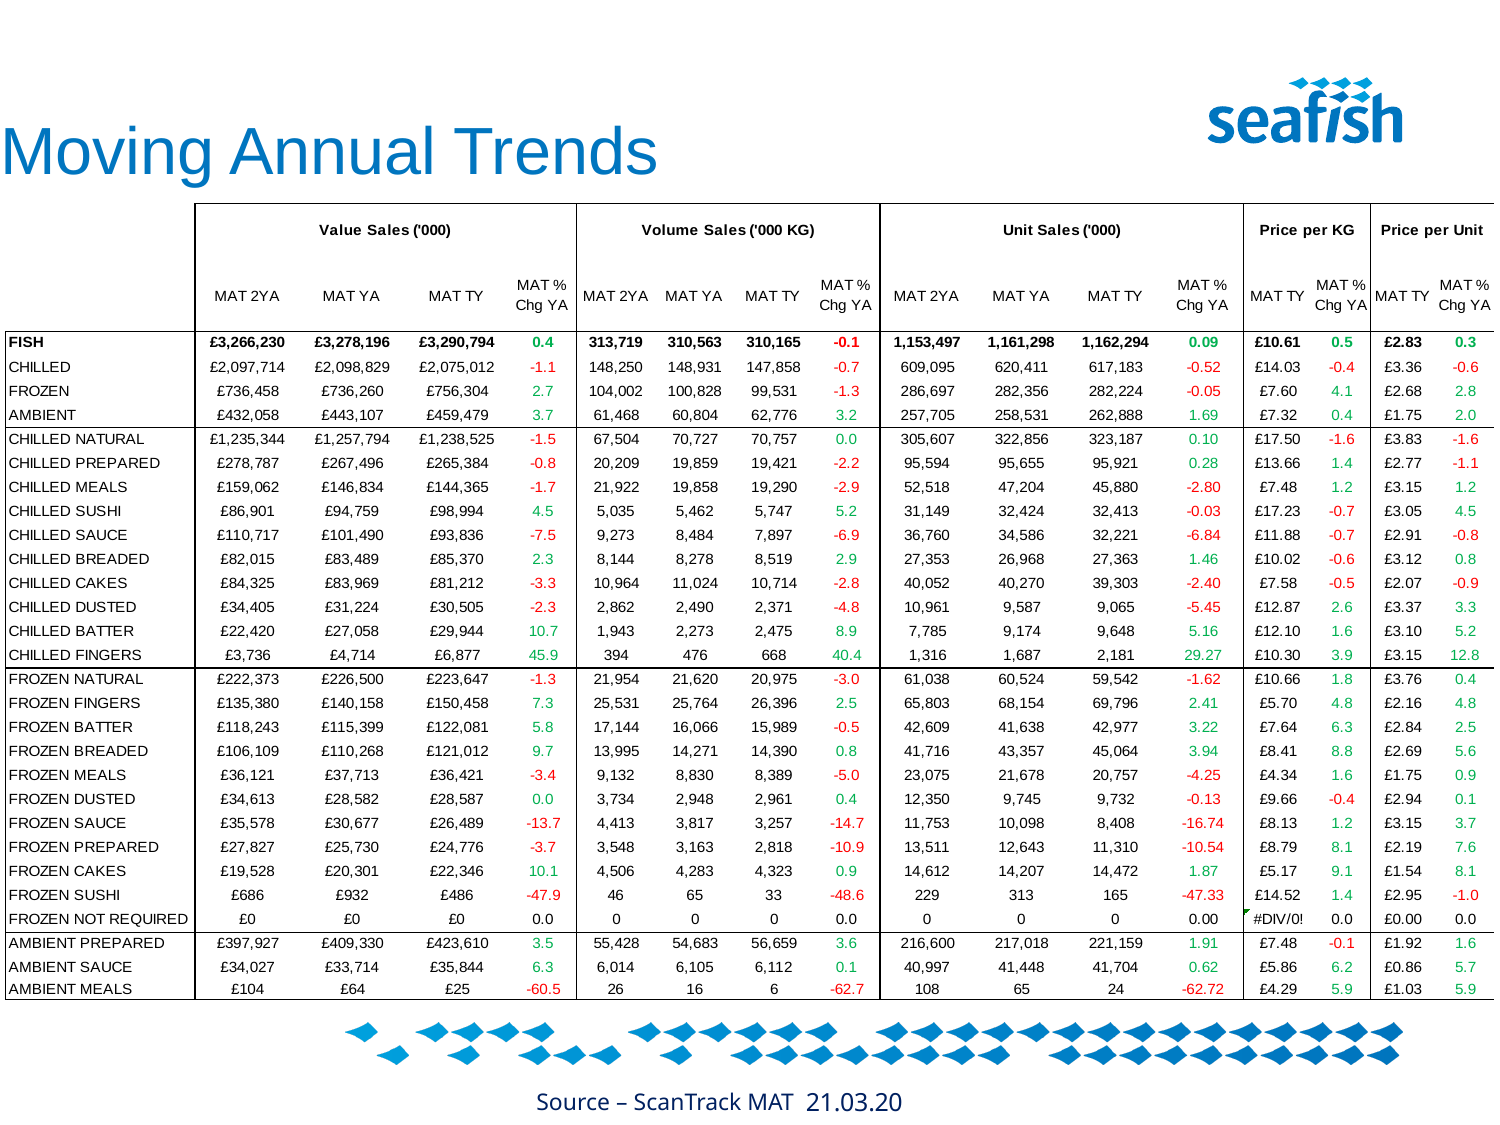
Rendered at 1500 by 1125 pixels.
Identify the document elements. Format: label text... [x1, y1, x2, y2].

picture [4, 202, 1495, 1001]
text_box Source – ScanTrack MAT [508, 1079, 823, 1123]
title Moving Annual Trends [0, 117, 1384, 211]
picture [733, 1081, 973, 1115]
picture [345, 1022, 1403, 1065]
